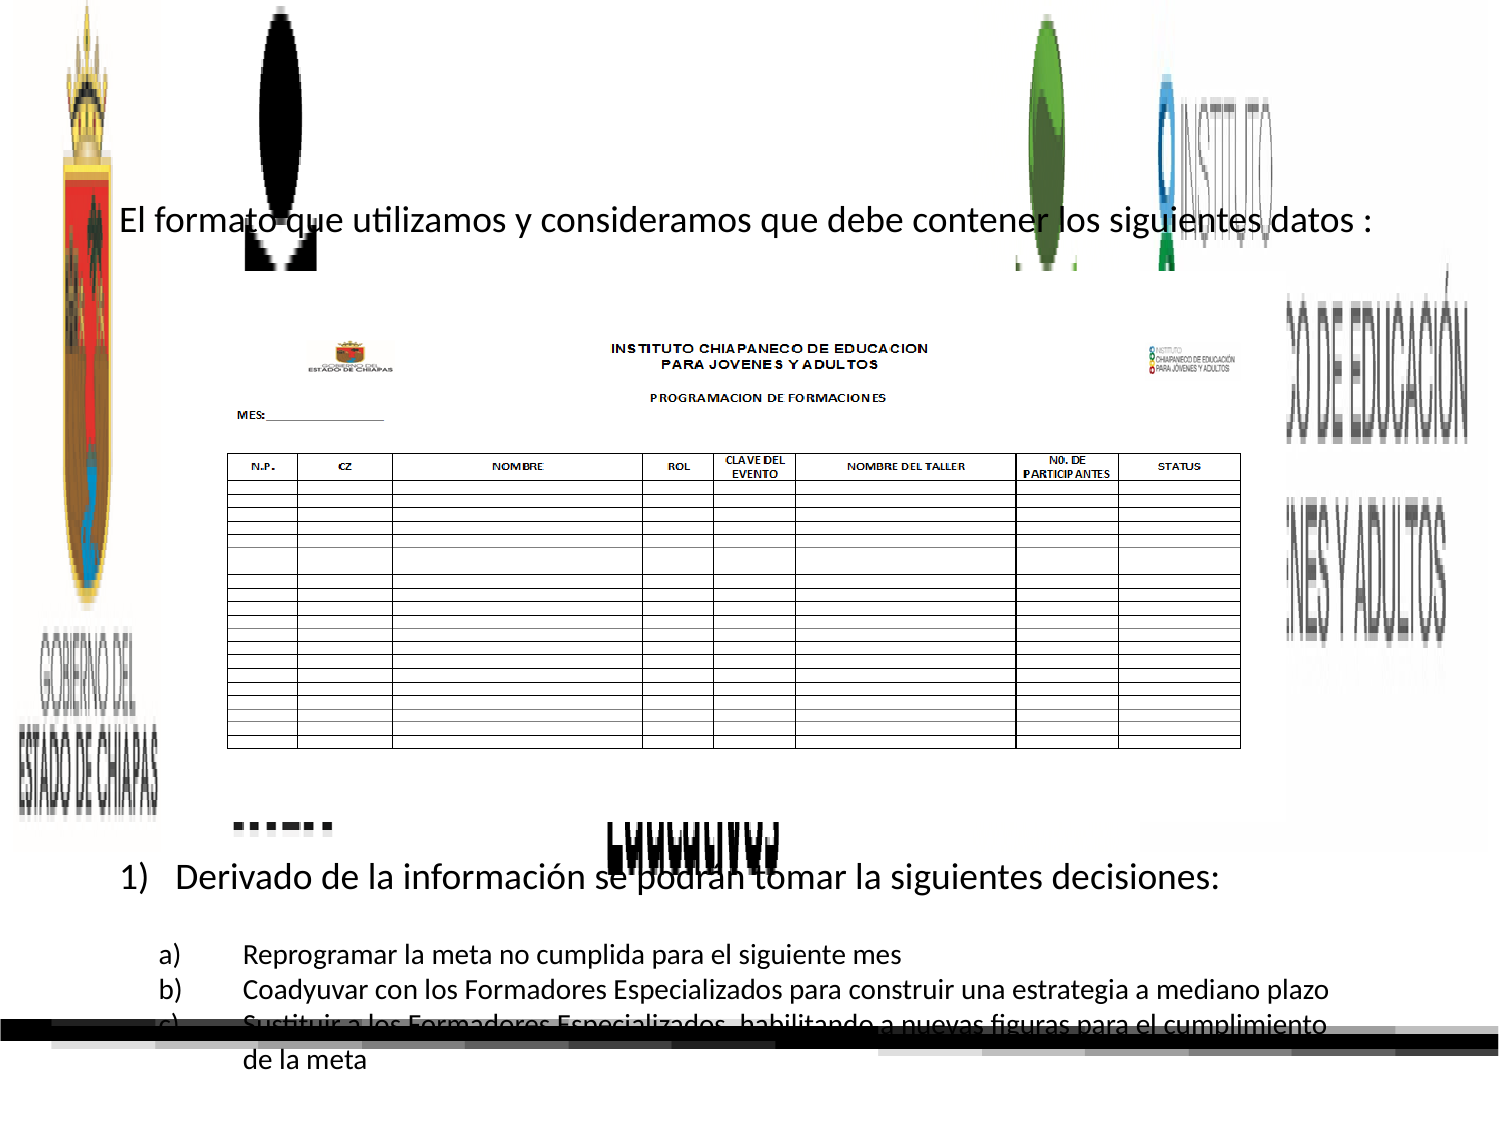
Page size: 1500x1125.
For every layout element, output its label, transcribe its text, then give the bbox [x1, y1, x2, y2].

picture [0, 0, 1500, 1125]
text_box El formato que utilizamos y consideramos que debe contener los siguientes datos : [104, 187, 1477, 293]
text_box Reprogramar la meta no cumplida para el siguiente mes Coadyuvar con los Formadores Especializados para construir una estrategia a mediano plazo Sustituir a los Formadores Especializados, habilitando a nuevas figuras para el cumplimiento de la meta [143, 927, 1352, 1083]
text_box Derivado de la información se podrán tomar la siguientes decisiones: [104, 844, 1352, 905]
